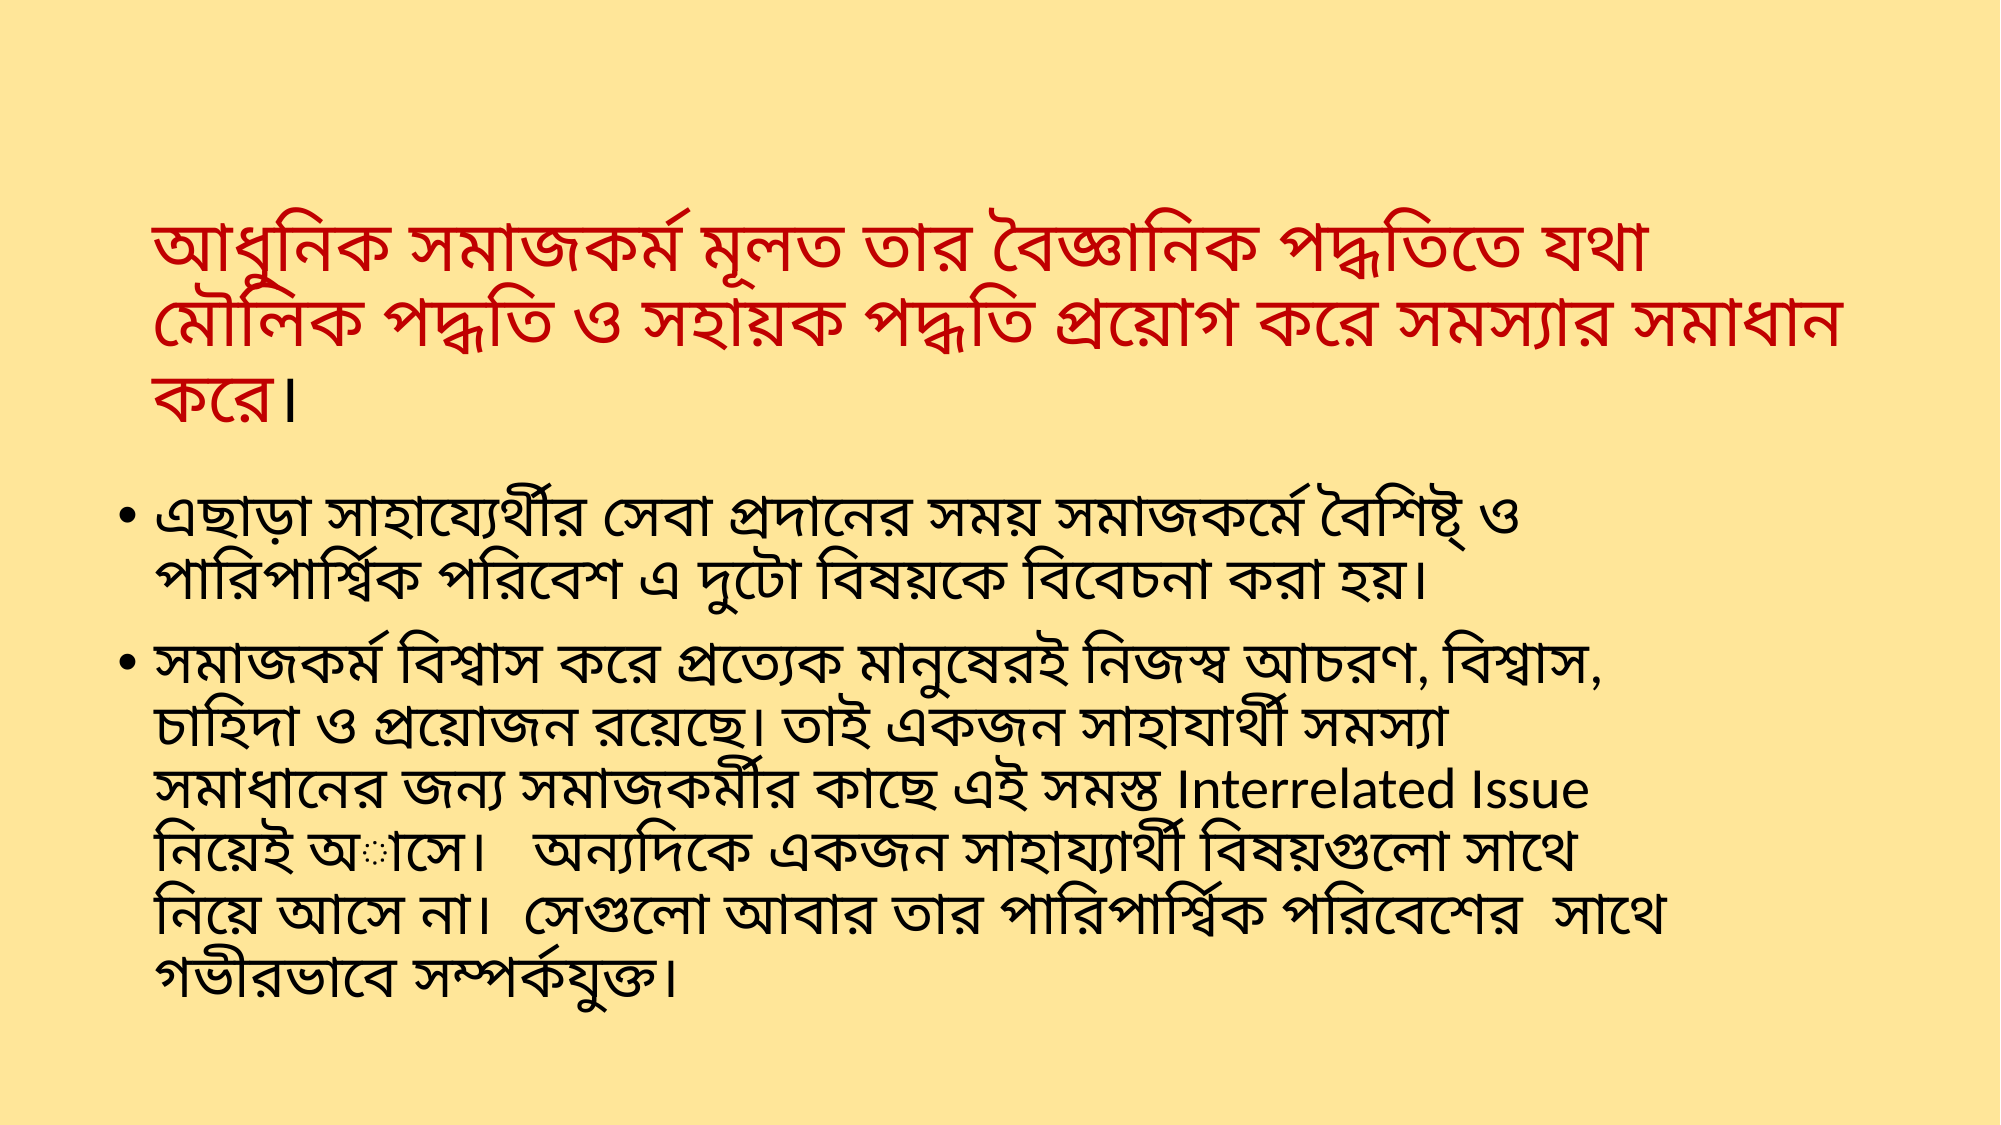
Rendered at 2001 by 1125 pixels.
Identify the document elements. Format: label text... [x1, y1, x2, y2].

title আধুনিক সমাজকর্ম মূলত তার বৈজ্ঞানিক পদ্ধতিতে যথা মৌলিক পদ্ধতি ও সহায়ক পদ্ধতি প্রয়োগ করে সমস্যার সমাধান করে। [137, 202, 1863, 522]
list এছাড়া সাহায্যের্থীর সেবা প্রদানের সময় সমাজকর্মে বৈশিষ্ট্ ও পারিপার্শ্বিক পরিবেশ এ দুটো বিষয়কে বিবেচনা করা হয়। সমাজকর্ম বিশ্বাস করে প্রত্যেক মানুষেরই নিজস্ব আচরণ, বিশ্বাস, চাহিদা ও প্রয়োজন রয়েছে। তাই একজন সাহাযার্থী সমস্যা সমাধানের জন্য সমাজকর্মীর কাছে এই সমস্ত Interrelated Issue নিয়েই অাসে। অন্যদিকে একজন সাহায্যার্থী বিষয়গুলো সাথে নিয়ে আসে না। সেগুলো আবার তার পারিপার্শ্বিক পরিবেশের সাথে গভীরভাবে সম্পর্কযুক্ত। [102, 478, 1697, 1125]
